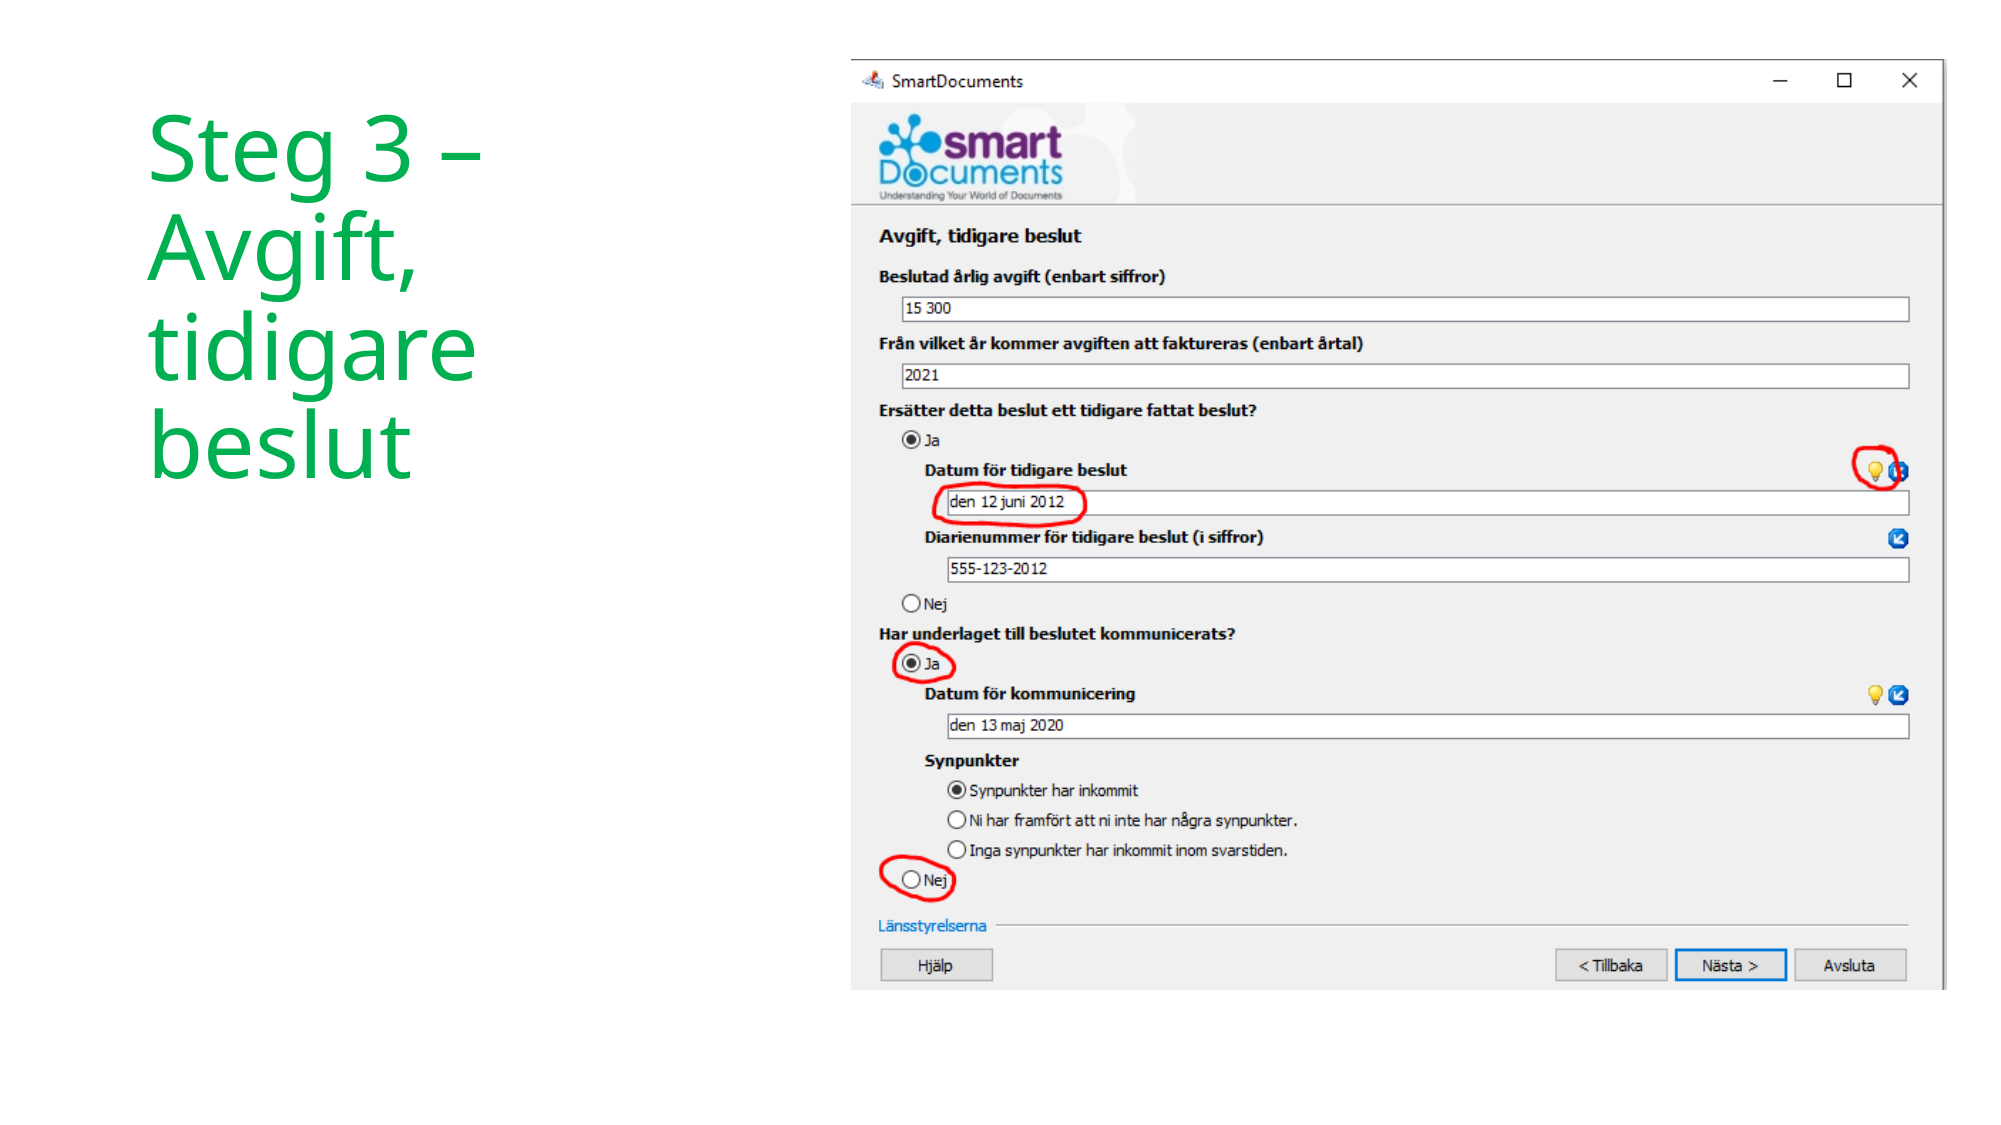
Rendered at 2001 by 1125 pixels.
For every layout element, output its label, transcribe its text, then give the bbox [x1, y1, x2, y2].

title Steg 3 – Avgift, tidigare beslut [132, 59, 746, 542]
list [851, 59, 1947, 990]
